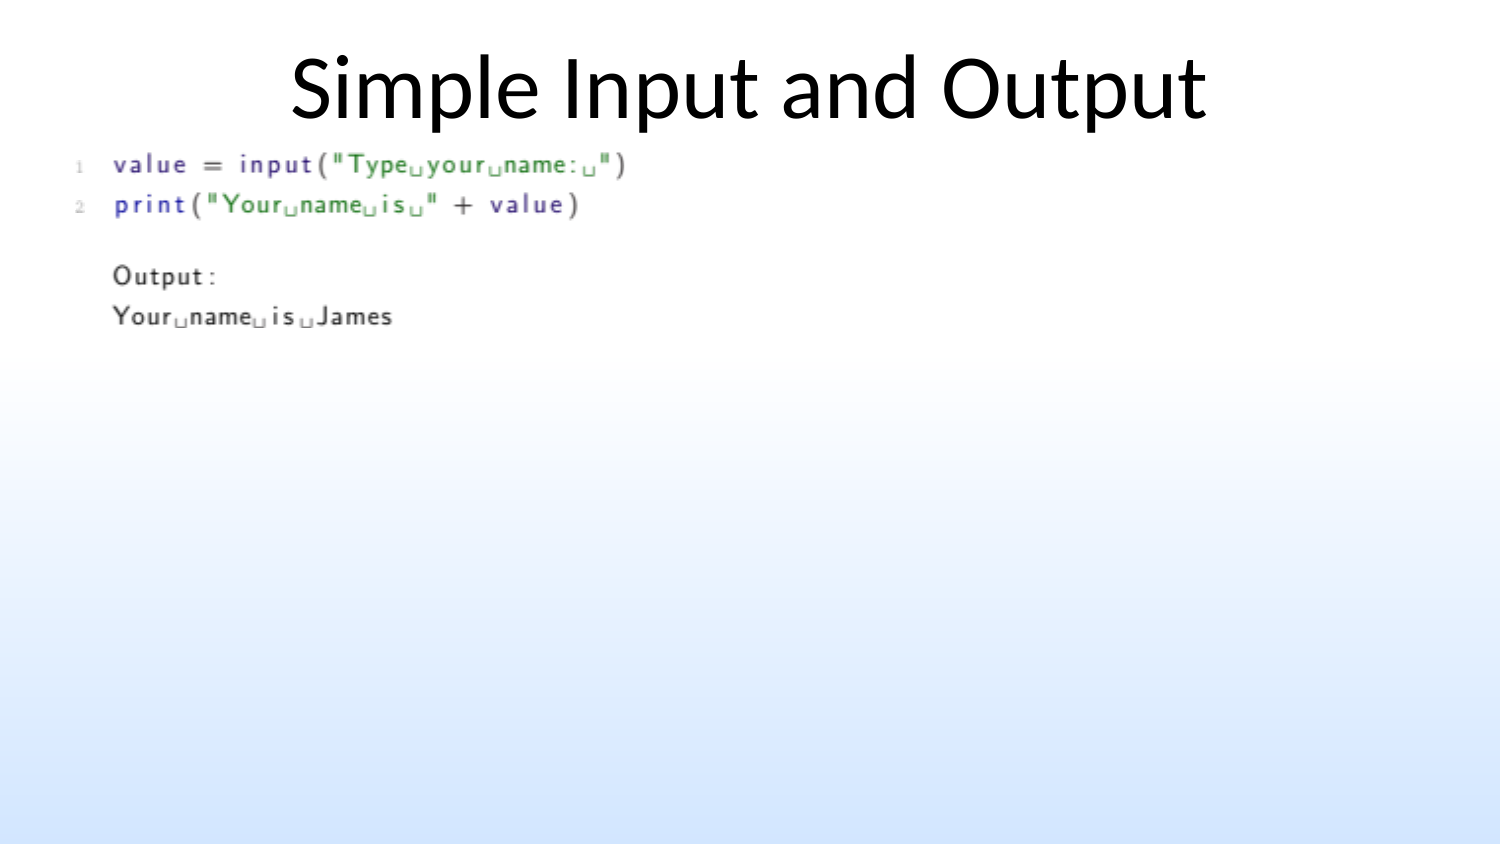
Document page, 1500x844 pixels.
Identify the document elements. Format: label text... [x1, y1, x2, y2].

title Simple Input and Output [75, 11, 1425, 152]
picture [74, 149, 625, 328]
